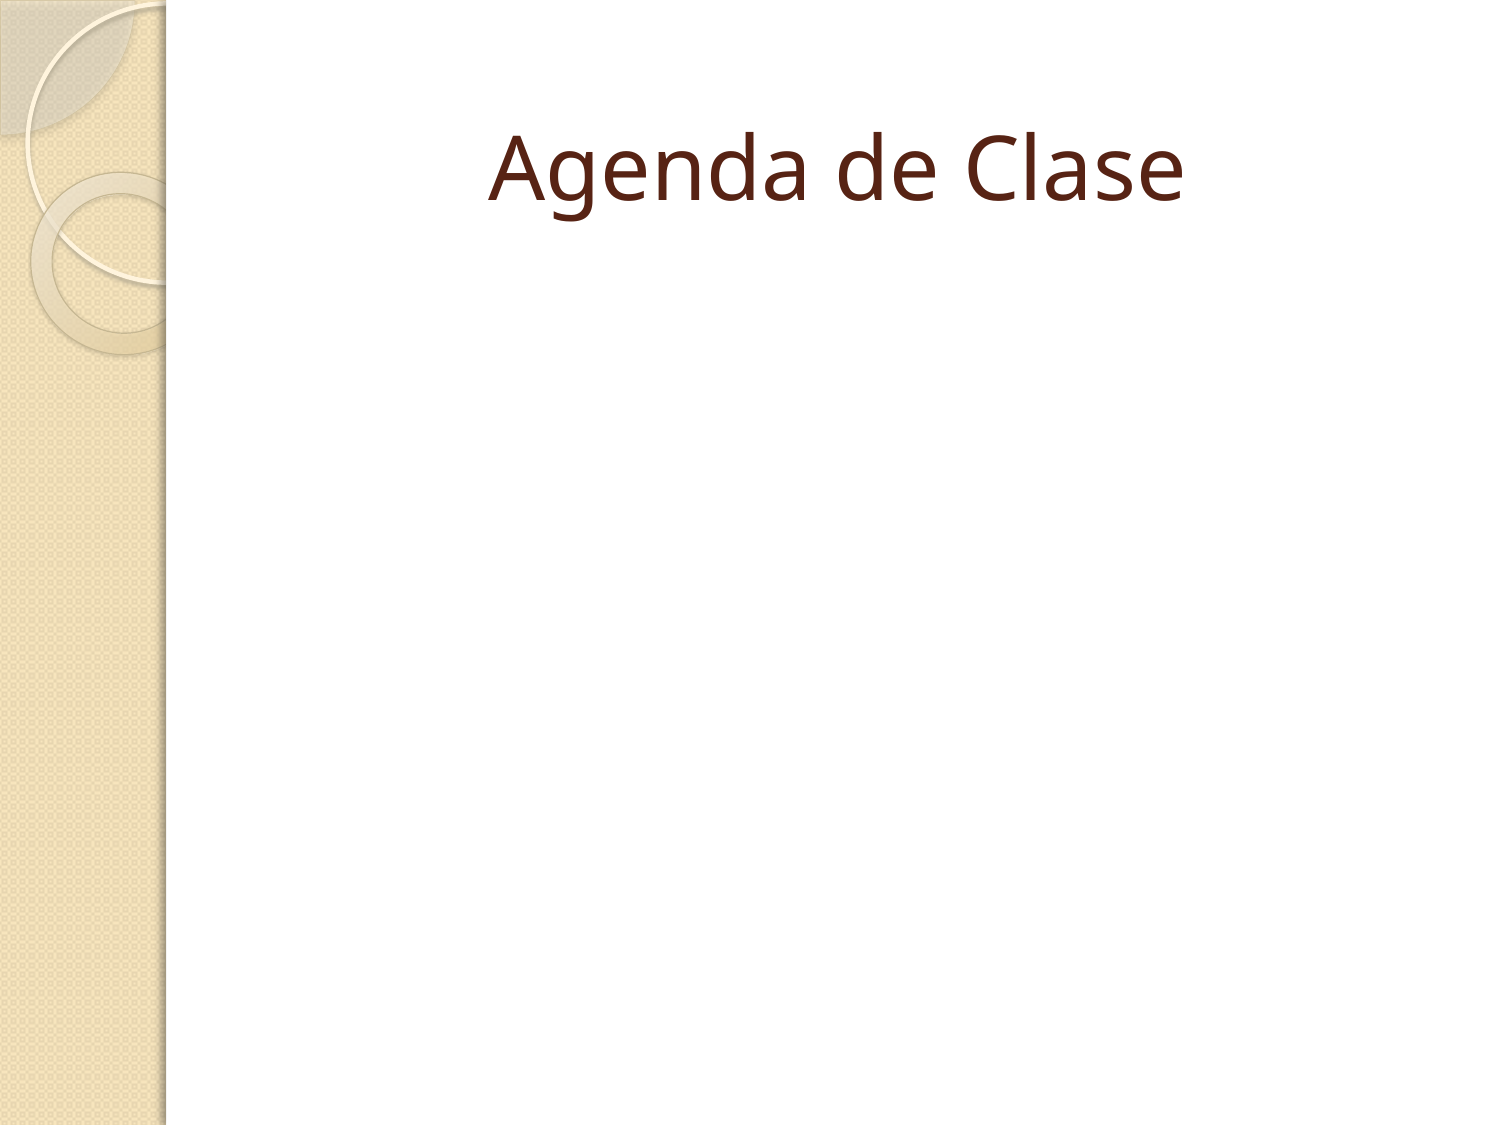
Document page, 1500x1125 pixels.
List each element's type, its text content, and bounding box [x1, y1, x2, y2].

title Agenda de Clase [222, 70, 1453, 258]
